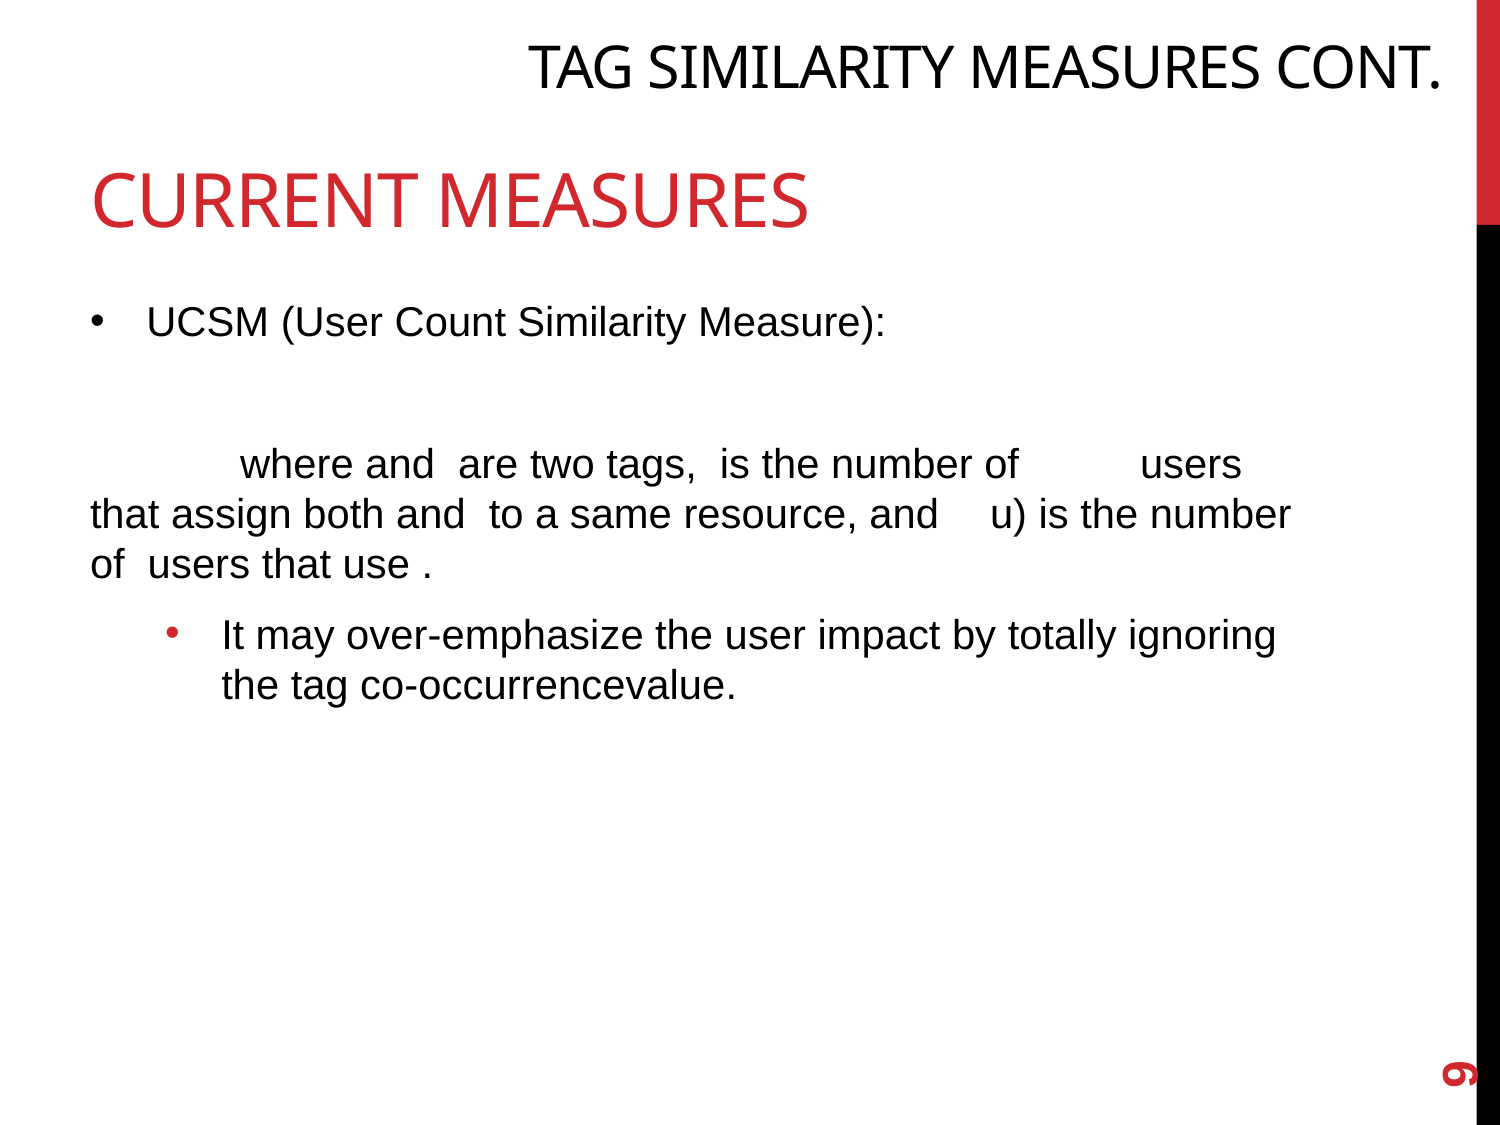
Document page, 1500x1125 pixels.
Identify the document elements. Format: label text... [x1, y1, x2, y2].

slide_number 9 [1427, 887, 1488, 1104]
title Current Measures [75, 25, 1025, 250]
text_box Tag similarity measures cont. [513, 19, 1464, 108]
